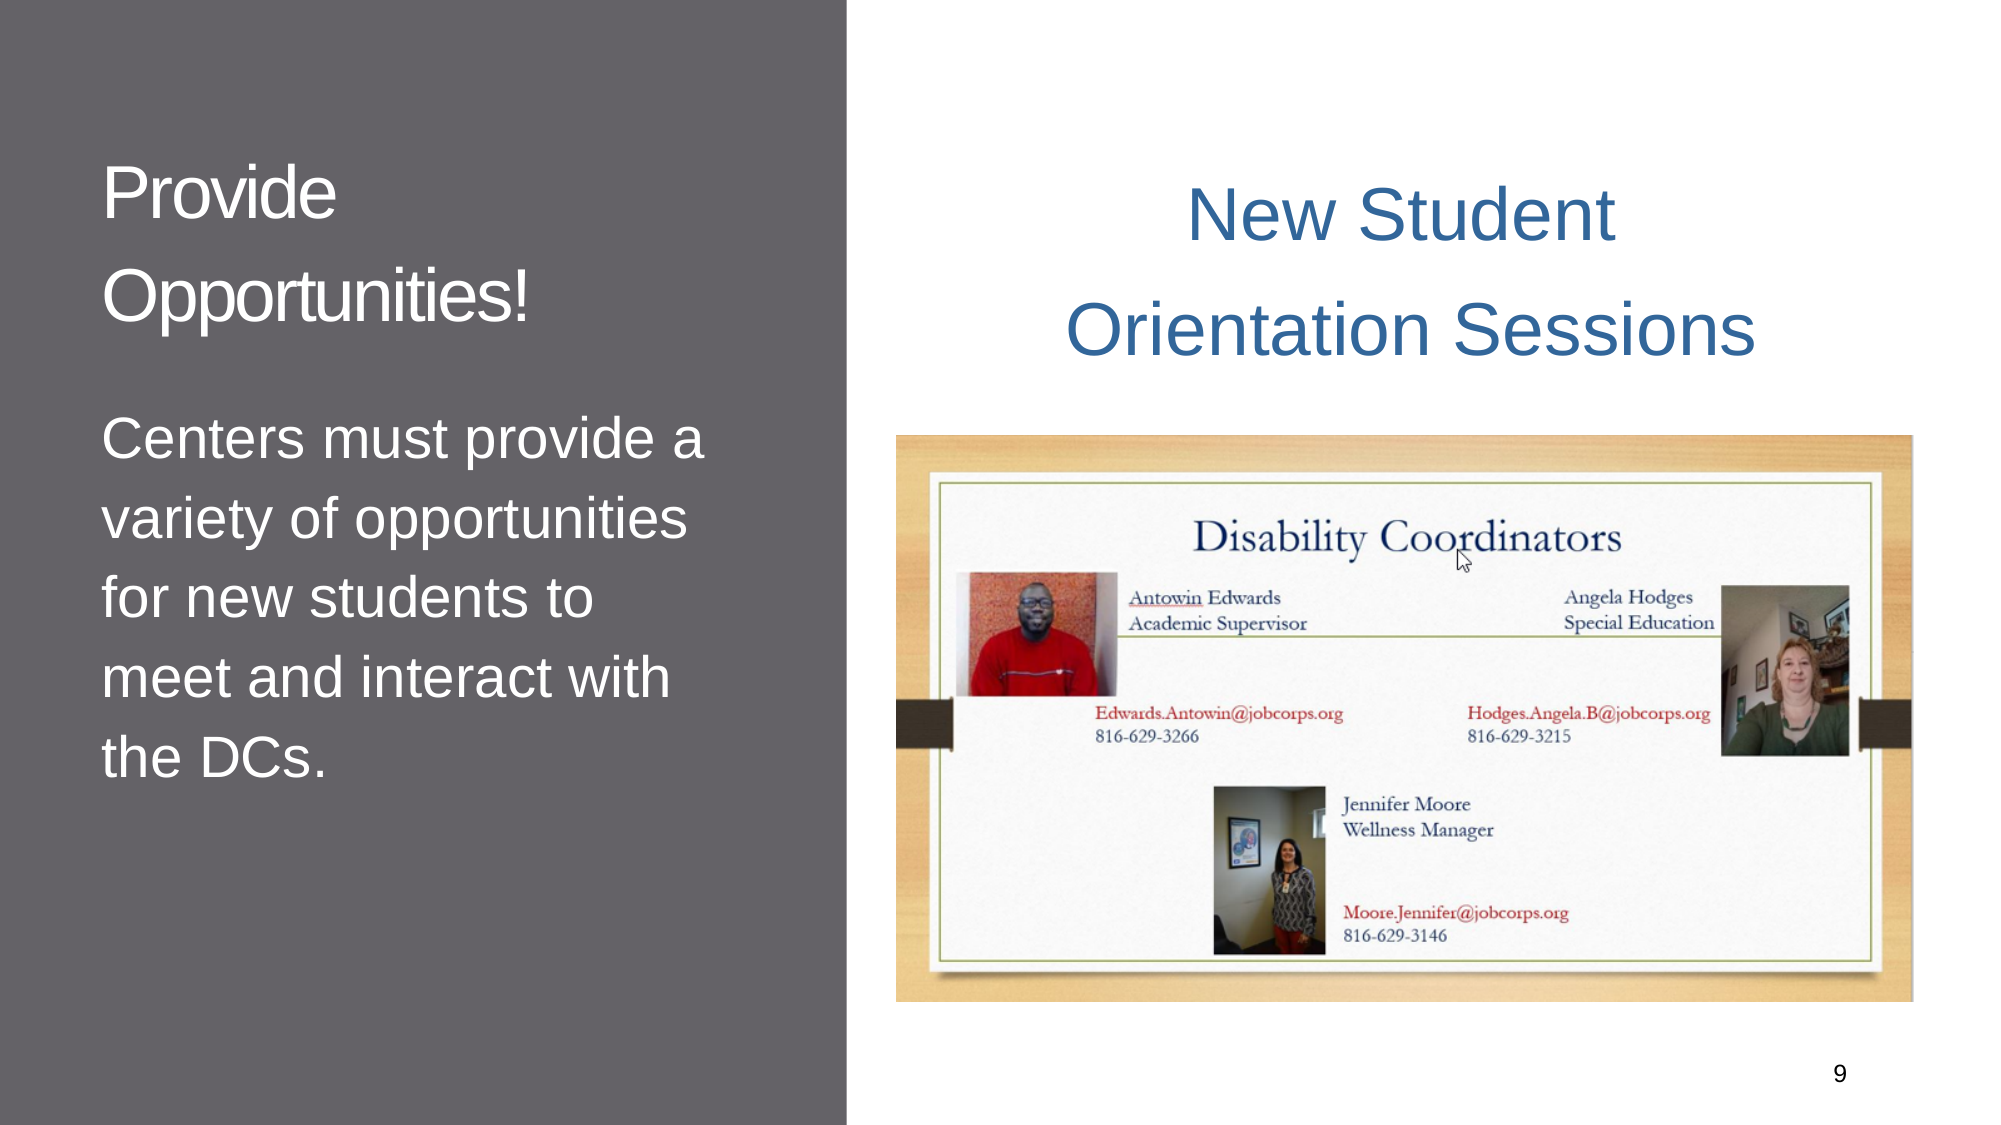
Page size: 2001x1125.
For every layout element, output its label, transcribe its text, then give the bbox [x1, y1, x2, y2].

picture [896, 435, 1914, 1002]
text_box 9 [1412, 1042, 1863, 1103]
title Provide Opportunities! [86, 123, 717, 331]
text_box [0, 0, 848, 1125]
text_box New Student Orientation Sessions [910, 145, 1914, 240]
text_box Centers must provide a variety of opportunities for new students to meet and interact with the DCs. [86, 382, 741, 797]
